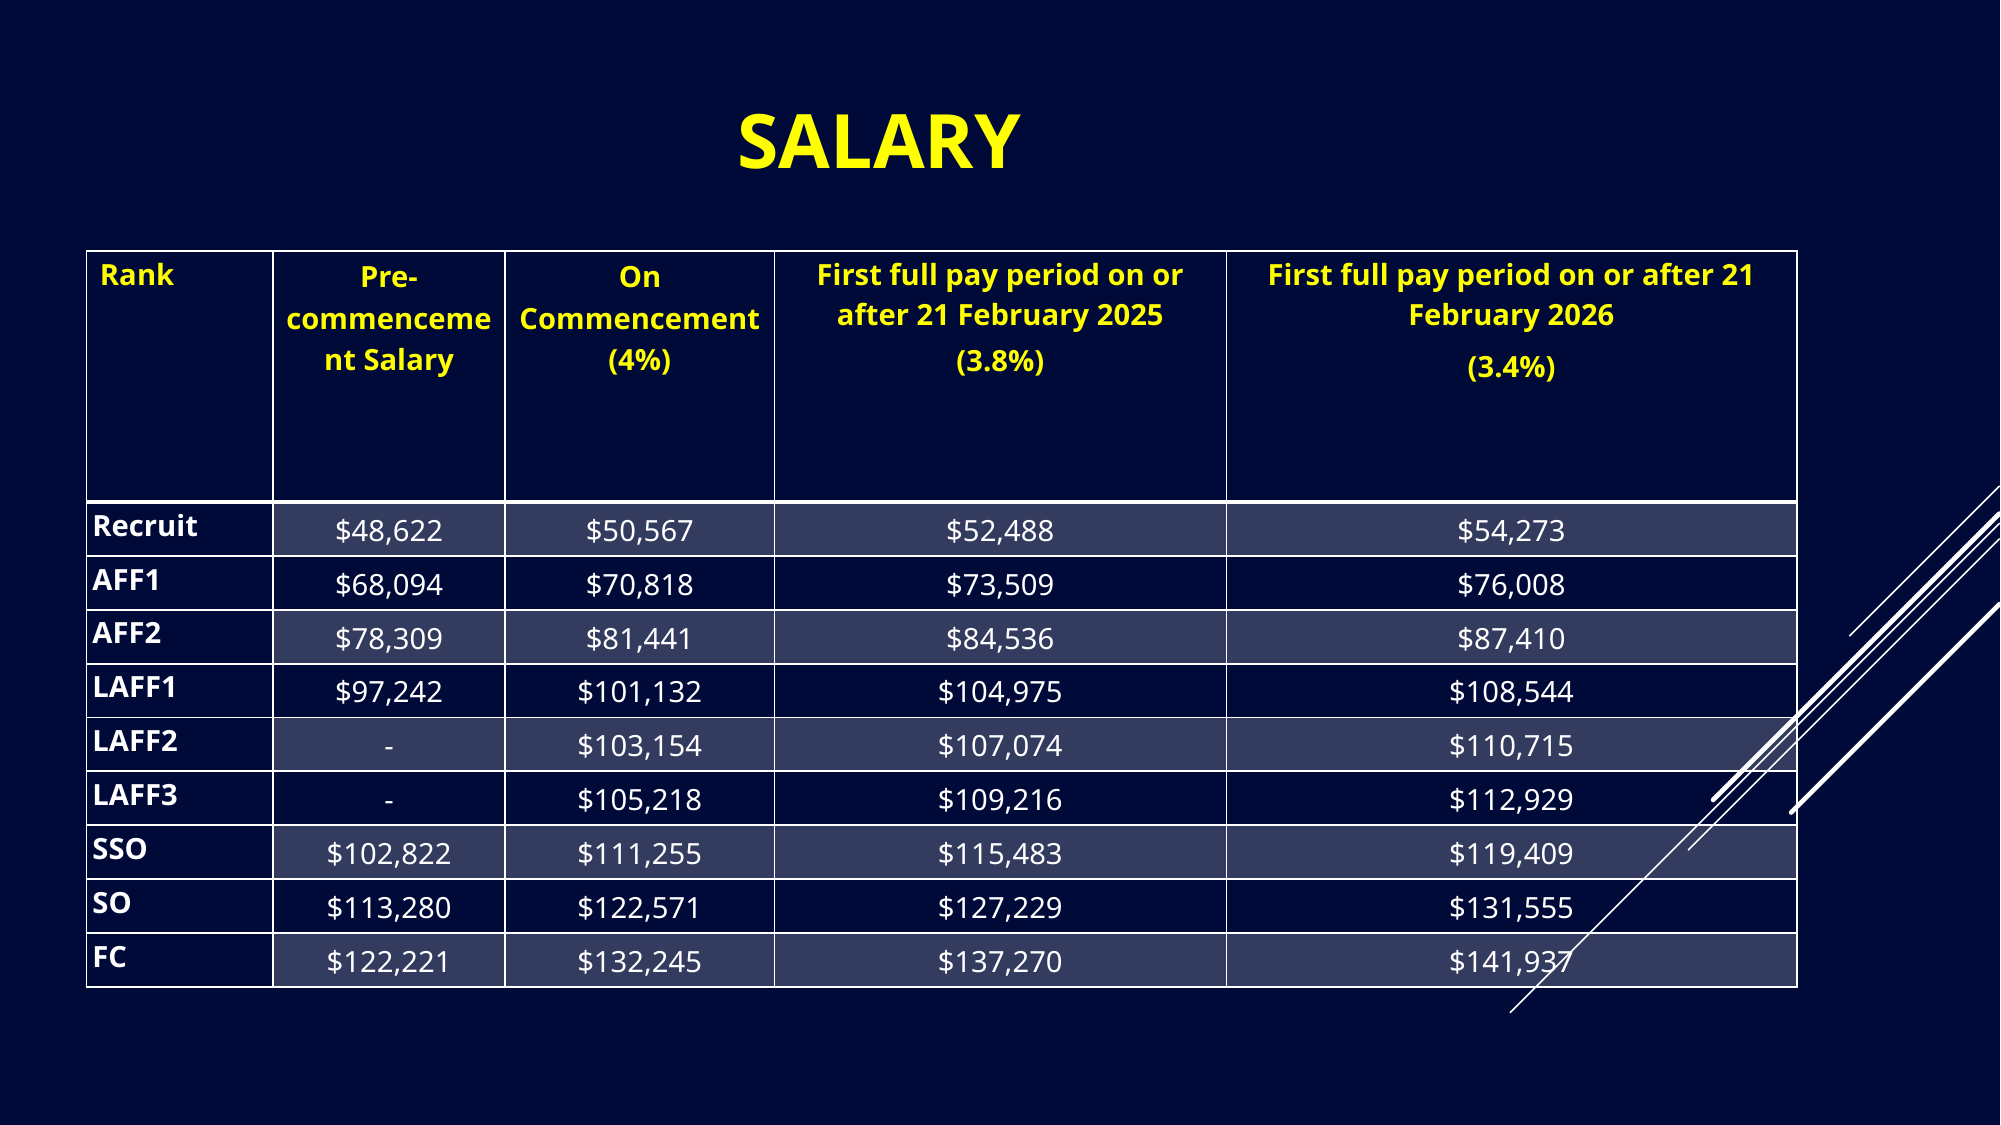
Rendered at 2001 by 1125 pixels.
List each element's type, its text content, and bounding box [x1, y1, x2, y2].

table_header Pre-commencement Salary [274, 252, 504, 500]
table_cell FC [87, 934, 272, 986]
table_cell $122,571 [506, 880, 774, 932]
table_cell $113,280 [274, 880, 504, 932]
table_cell $102,822 [274, 826, 504, 878]
table_cell $132,245 [506, 934, 774, 986]
table_cell $87,410 [1227, 611, 1796, 663]
table_cell $97,242 [274, 665, 504, 717]
table_cell $73,509 [775, 557, 1226, 609]
table_cell Recruit [87, 504, 272, 555]
table_cell $54,273 [1227, 504, 1796, 555]
table_cell LAFF1 [87, 665, 272, 717]
title Salary [722, 14, 2000, 262]
table_header Rank [87, 252, 272, 500]
table_cell LAFF3 [87, 772, 272, 824]
table_cell - [274, 772, 504, 824]
table_header On Commencement (4%) [506, 252, 774, 500]
table_header First full pay period on or after 21 February 2025 (3.8%) [775, 252, 1226, 500]
table_cell $111,255 [506, 826, 774, 878]
table_cell $68,094 [274, 557, 504, 609]
table_cell $78,309 [274, 611, 504, 663]
table_cell $110,715 [1227, 718, 1796, 770]
table_cell $109,216 [775, 772, 1226, 824]
table_cell $137,270 [775, 934, 1226, 986]
table_cell $70,818 [506, 557, 774, 609]
table_header First full pay period on or after 21 February 2026 (3.4%) [1227, 252, 1796, 500]
table_cell $107,074 [775, 718, 1226, 770]
table_cell SSO [87, 826, 272, 878]
table_cell $48,622 [274, 504, 504, 555]
table_cell $50,567 [506, 504, 774, 555]
table_cell $76,008 [1227, 557, 1796, 609]
table_cell $52,488 [775, 504, 1226, 555]
table_cell $105,218 [506, 772, 774, 824]
table_cell $131,555 [1227, 880, 1796, 932]
table_cell $115,483 [775, 826, 1226, 878]
table_cell $81,441 [506, 611, 774, 663]
table_cell SO [87, 880, 272, 932]
table_cell $101,132 [506, 665, 774, 717]
table_cell $108,544 [1227, 665, 1796, 717]
table_cell $119,409 [1227, 826, 1796, 878]
table_cell AFF2 [87, 611, 272, 663]
table_cell AFF1 [87, 557, 272, 609]
table_cell $127,229 [775, 880, 1226, 932]
table_cell LAFF2 [87, 718, 272, 770]
table_cell $122,221 [274, 934, 504, 986]
table_cell $112,929 [1227, 772, 1796, 824]
table_cell $141,937 [1227, 934, 1796, 986]
table_cell $104,975 [775, 665, 1226, 717]
table_cell $103,154 [506, 718, 774, 770]
table_cell $84,536 [775, 611, 1226, 663]
table_cell - [274, 718, 504, 770]
